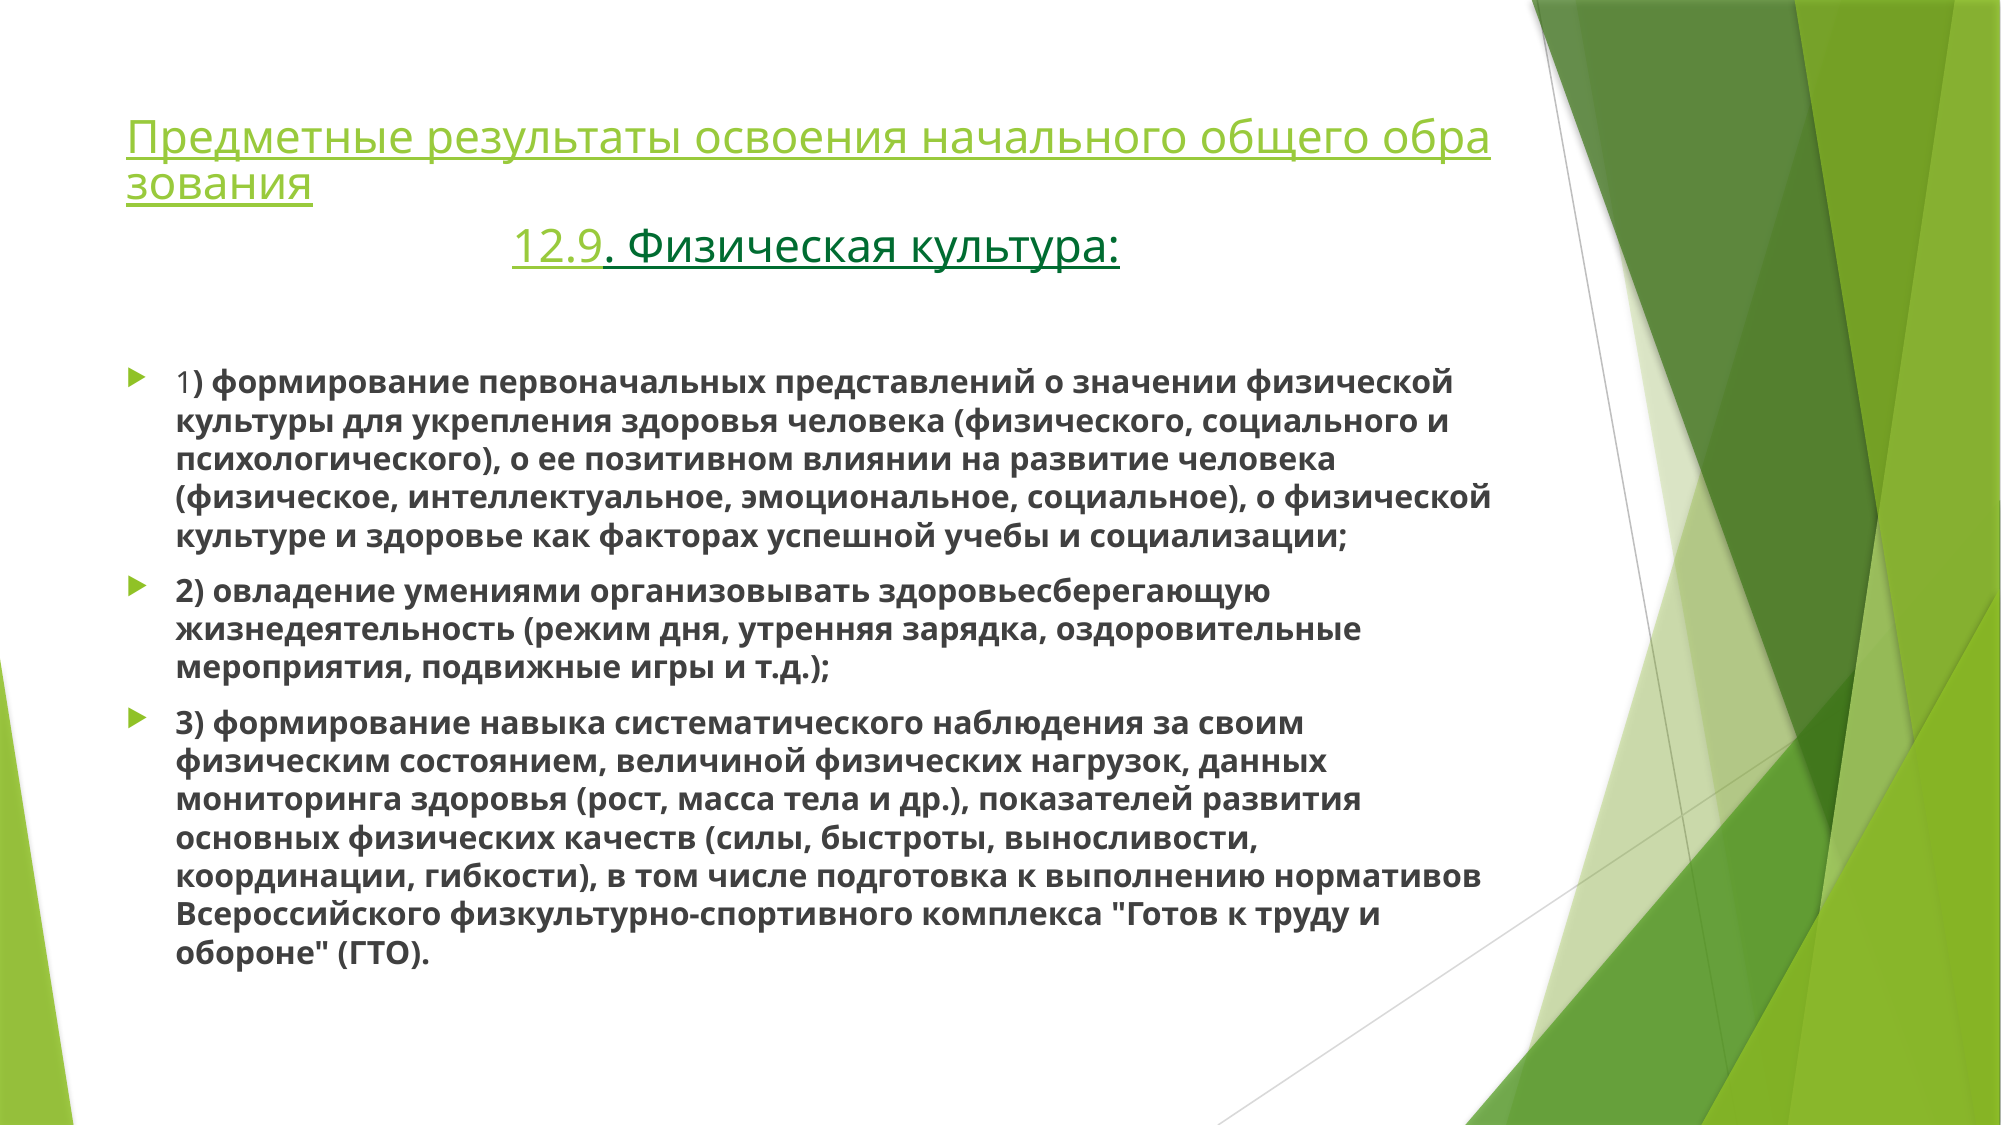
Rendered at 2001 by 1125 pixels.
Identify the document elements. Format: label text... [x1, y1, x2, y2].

title Предметные результаты освоения начального общего образования 12.9. Физическая культура: [111, 99, 1522, 317]
list 1) формирование первоначальных представлений о значении физической культуры для укрепления здоровья человека (физического, социального и психологического), о ее позитивном влиянии на развитие человека (физическое, интеллектуальное, эмоциональное, социальное), о физической культуре и здоровье как факторах успешной учебы и социализации; 2) овладение умениями организовывать здоровьесберегающую жизнедеятельность (режим дня, утренняя зарядка, оздоровительные мероприятия, подвижные игры и т.д.); 3) формирование навыка систематического наблюдения за своим физическим состоянием, величиной физических нагрузок, данных мониторинга здоровья (рост, масса тела и др.), показателей развития основных физических качеств (силы, быстроты, выносливости, координации, гибкости), в том числе подготовка к выполнению нормативов Всероссийского физкультурно-спортивного комплекса "Готов к труду и обороне" (ГТО). [111, 354, 1522, 992]
